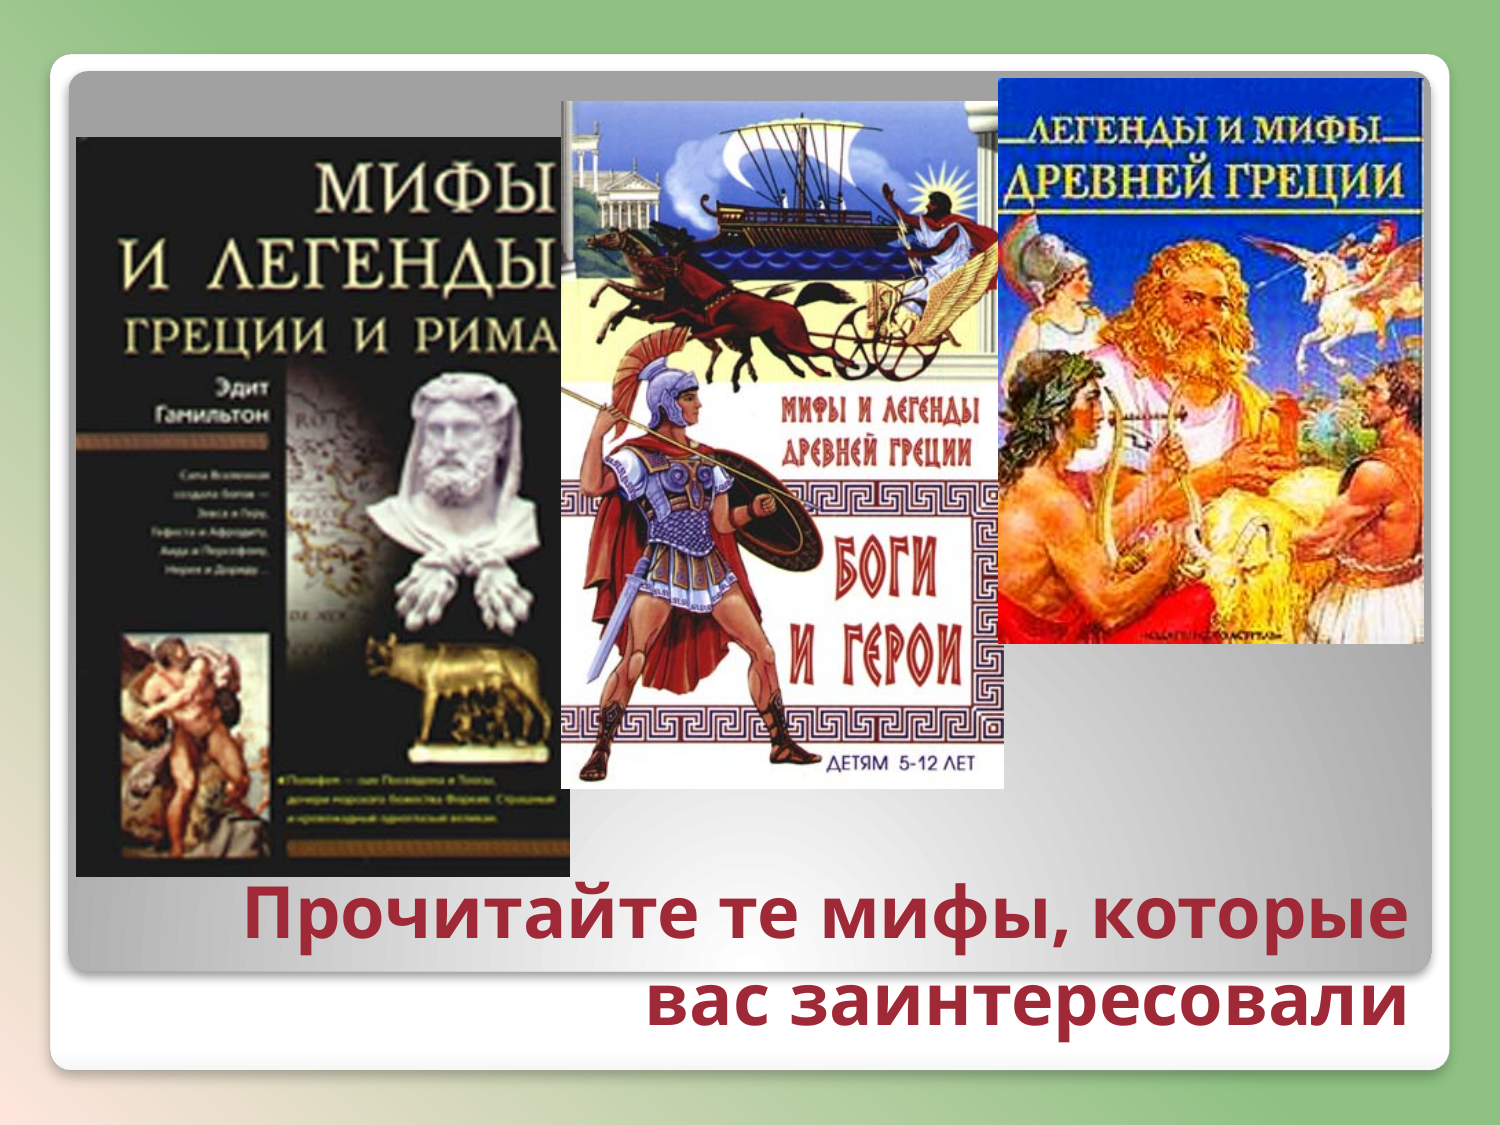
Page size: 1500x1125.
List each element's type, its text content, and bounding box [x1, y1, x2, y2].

picture [997, 77, 1424, 644]
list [560, 101, 1004, 790]
title Прочитайте те мифы, которые вас заинтересовали [82, 857, 1425, 1047]
picture [76, 136, 570, 877]
